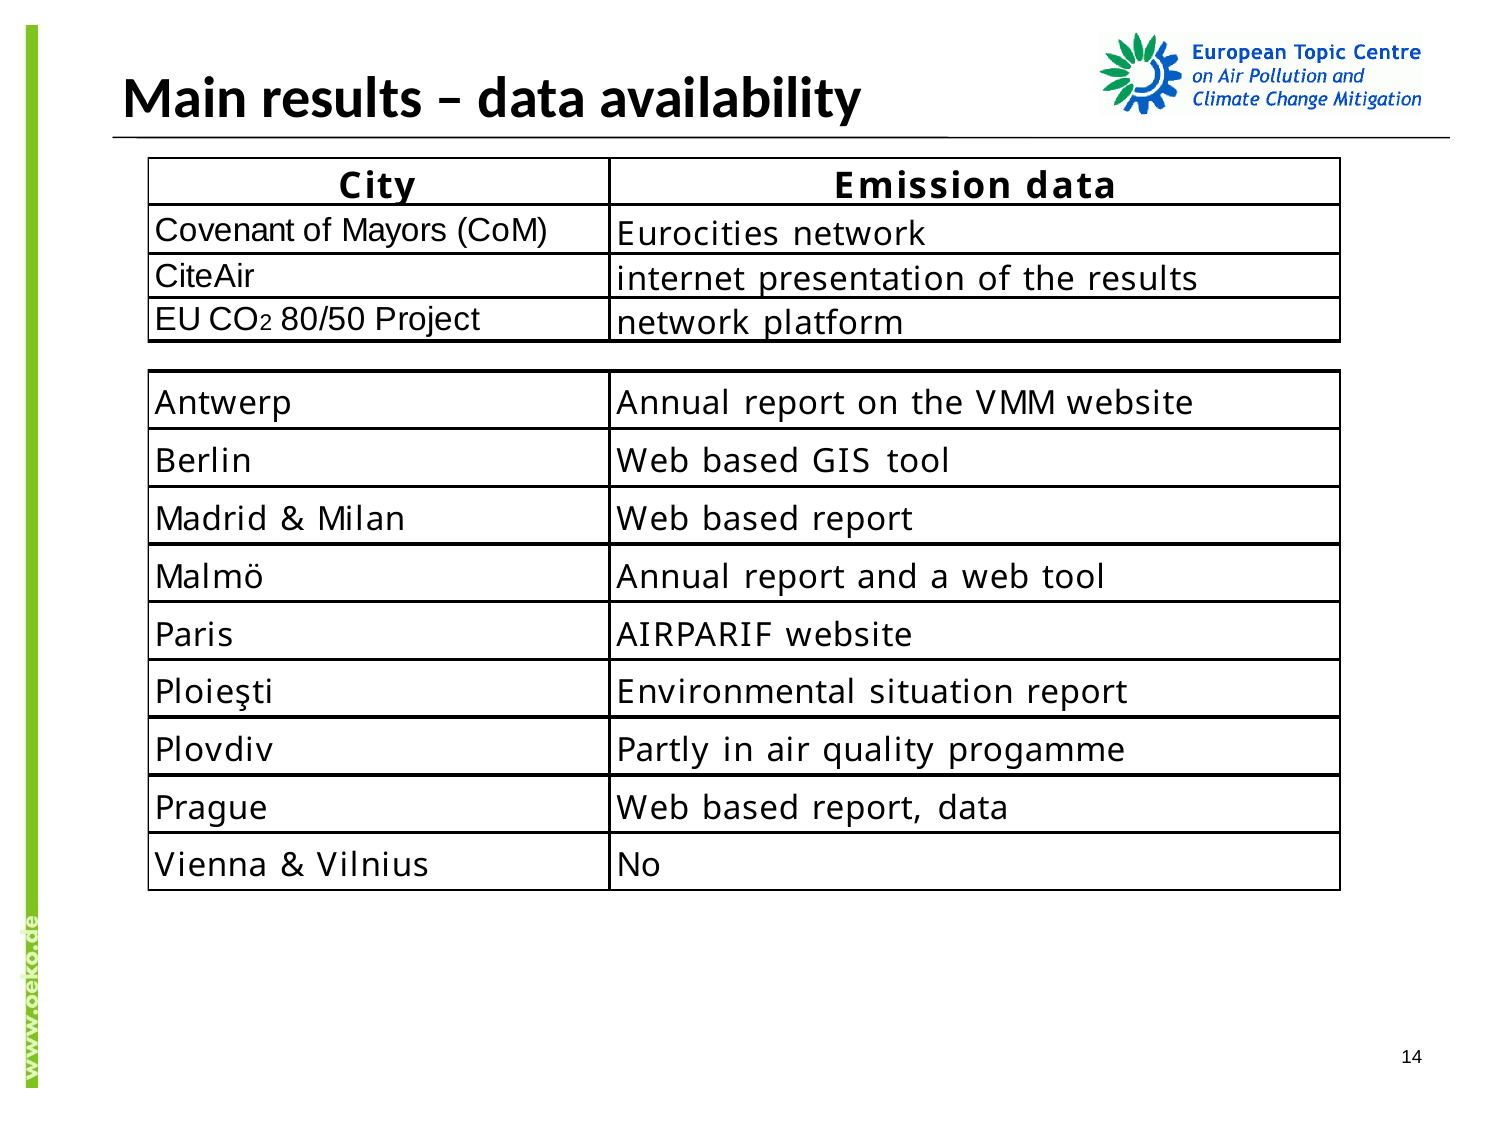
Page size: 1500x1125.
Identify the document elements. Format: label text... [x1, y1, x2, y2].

picture [1133, 32, 1421, 115]
picture [20, 25, 38, 1088]
picture [147, 156, 1343, 893]
text_box Main results – data availability [107, 30, 1133, 158]
slide_number 14 [1125, 1037, 1438, 1075]
